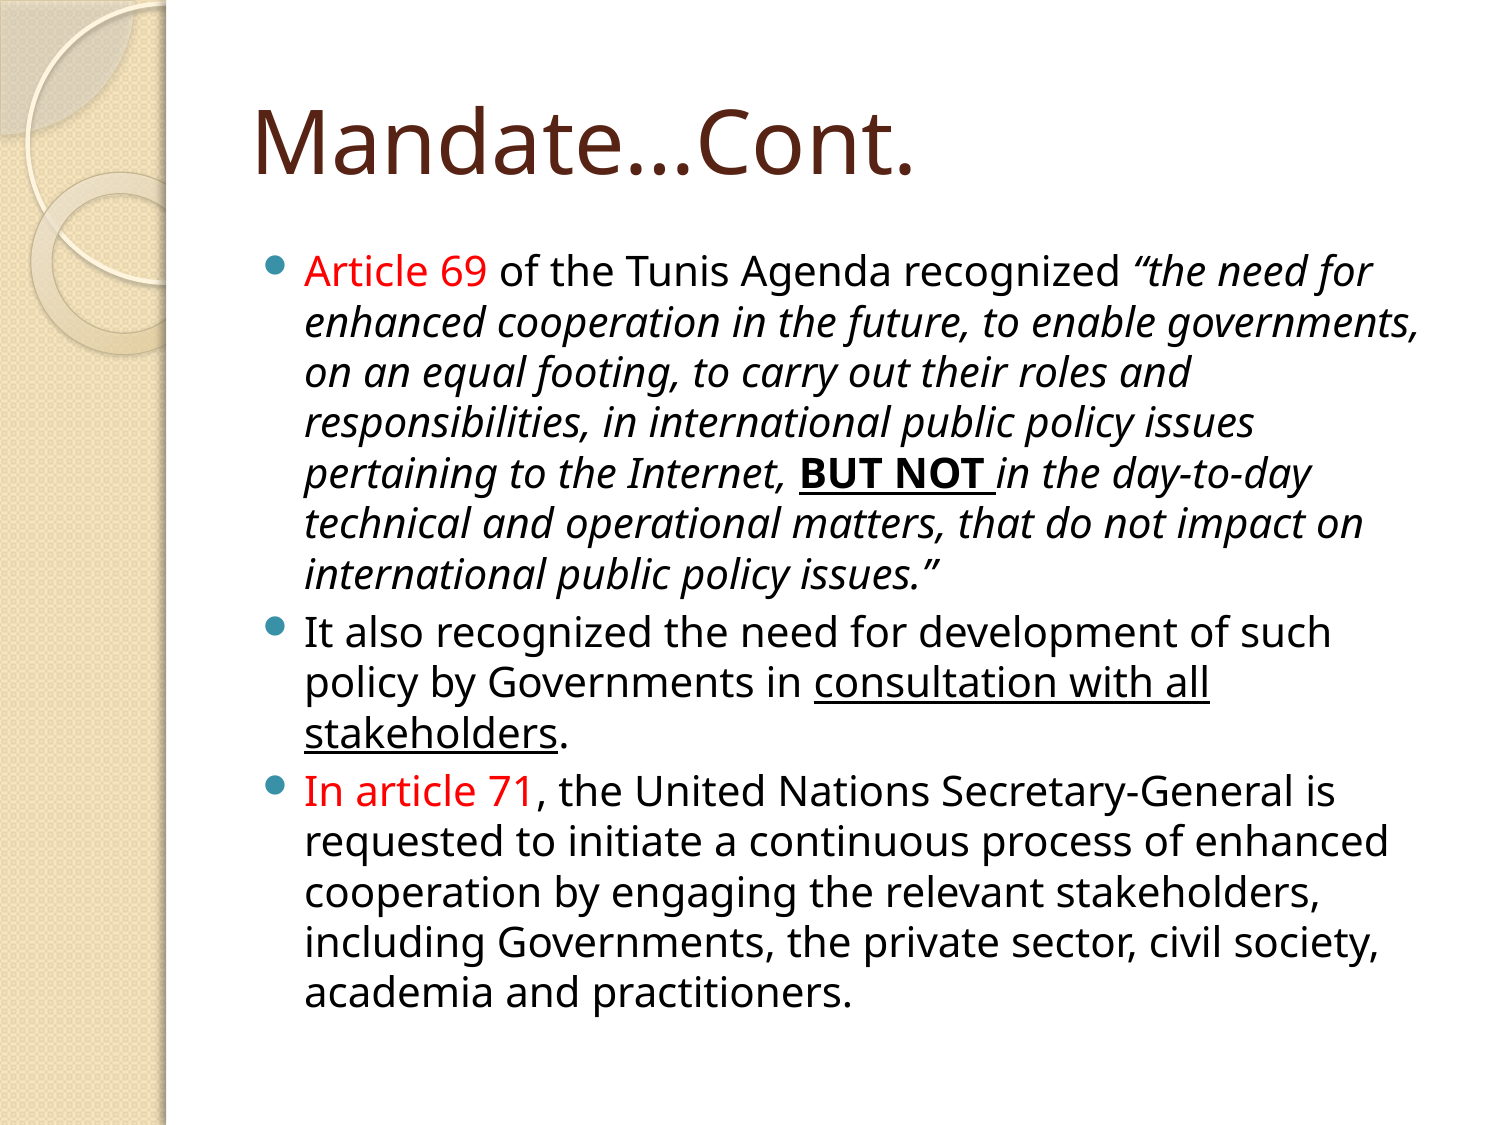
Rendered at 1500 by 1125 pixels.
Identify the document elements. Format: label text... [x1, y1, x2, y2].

list Article 69 of the Tunis Agenda recognized “the need for enhanced cooperation in the future, to enable governments, on an equal footing, to carry out their roles and responsibilities, in international public policy issues pertaining to the Internet, BUT NOT in the day-to-day technical and operational matters, that do not impact on international public policy issues.” It also recognized the need for development of such policy by Governments in consultation with all stakeholders. In article 71, the United Nations Secretary-General is requested to initiate a continuous process of enhanced cooperation by engaging the relevant stakeholders, including Governments, the private sector, civil society, academia and practitioners. [235, 237, 1466, 1025]
title Mandate…Cont. [235, 45, 1466, 233]
